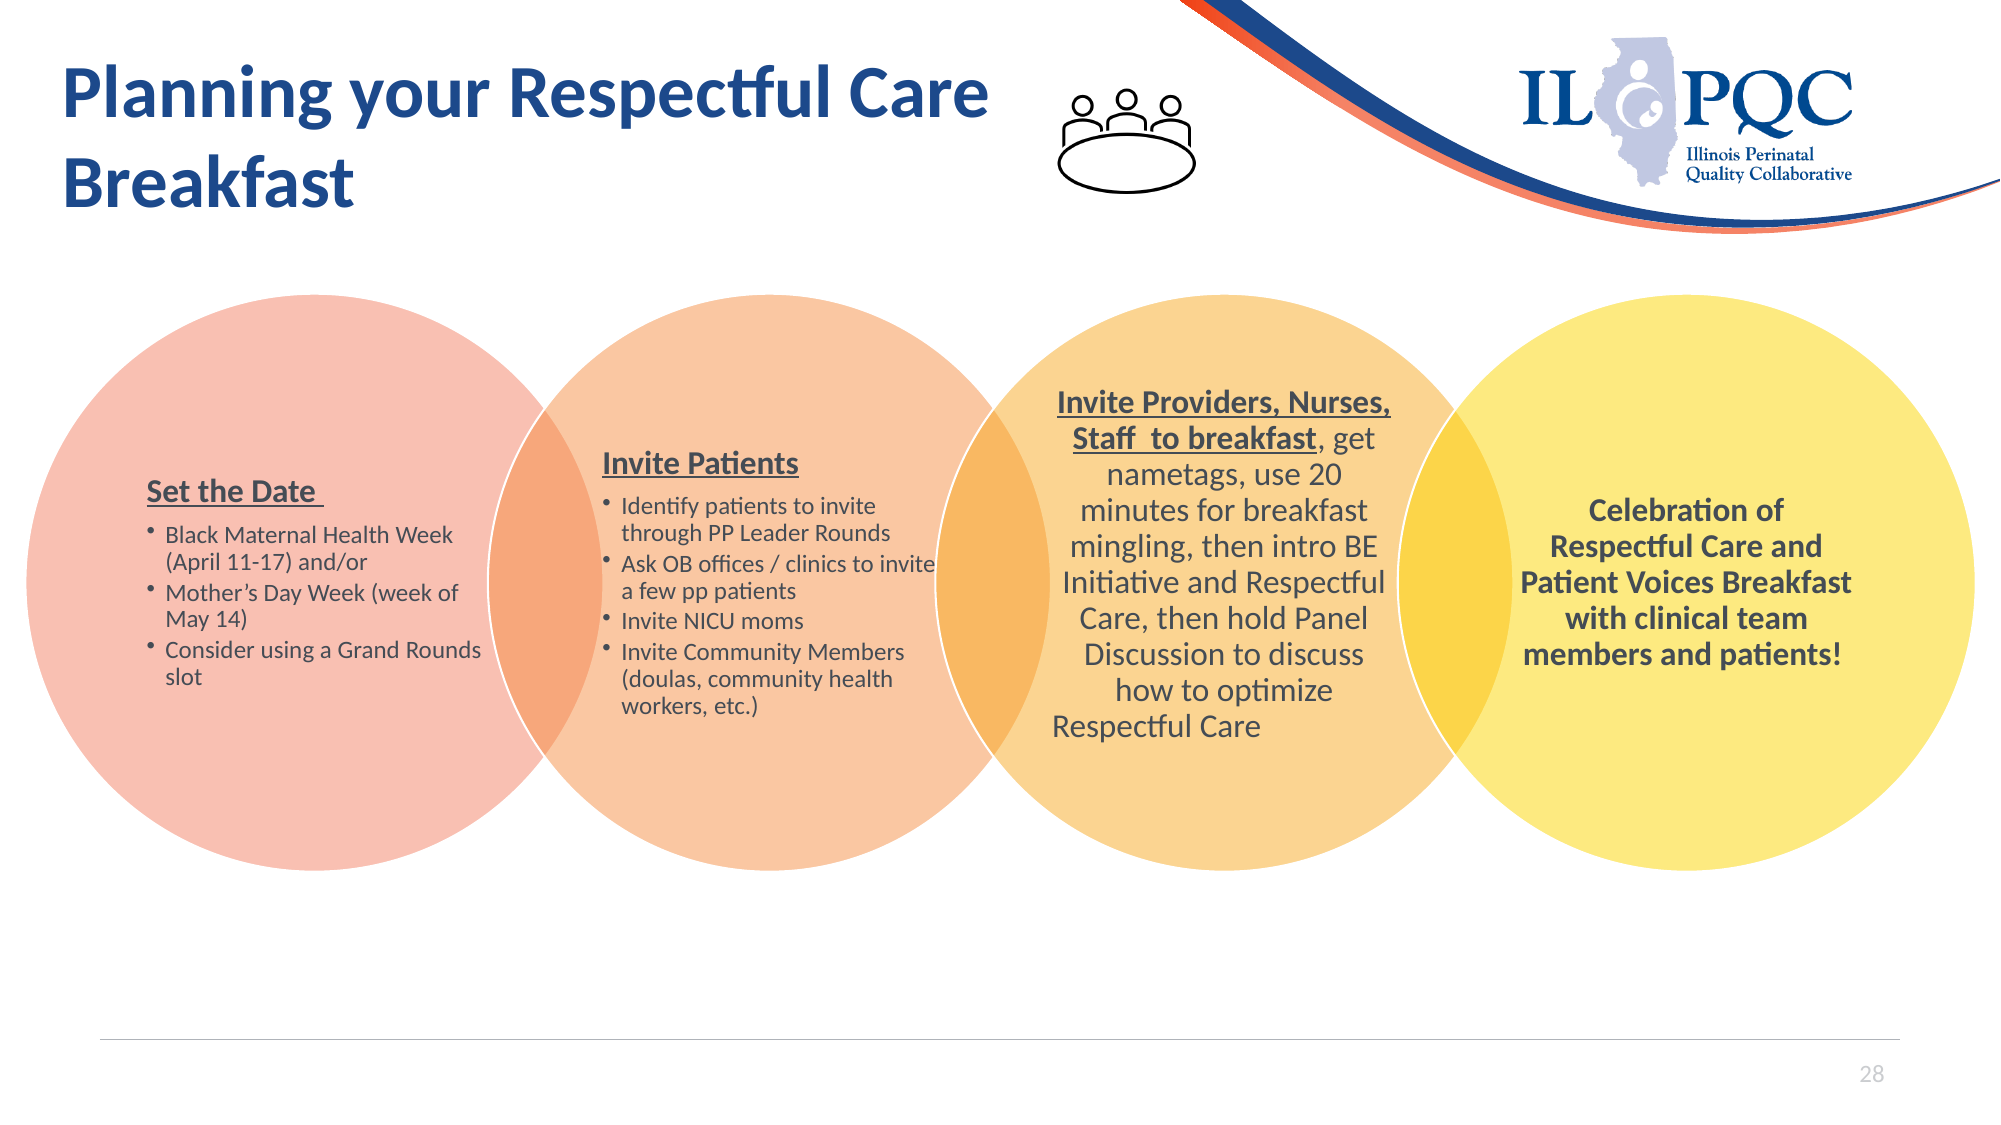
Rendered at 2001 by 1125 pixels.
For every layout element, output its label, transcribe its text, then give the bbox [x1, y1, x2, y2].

picture [1051, 57, 1202, 208]
picture [1519, 37, 1852, 48]
title Planning your Respectful Care Breakfast [47, 23, 1267, 48]
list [23, 48, 1978, 1117]
